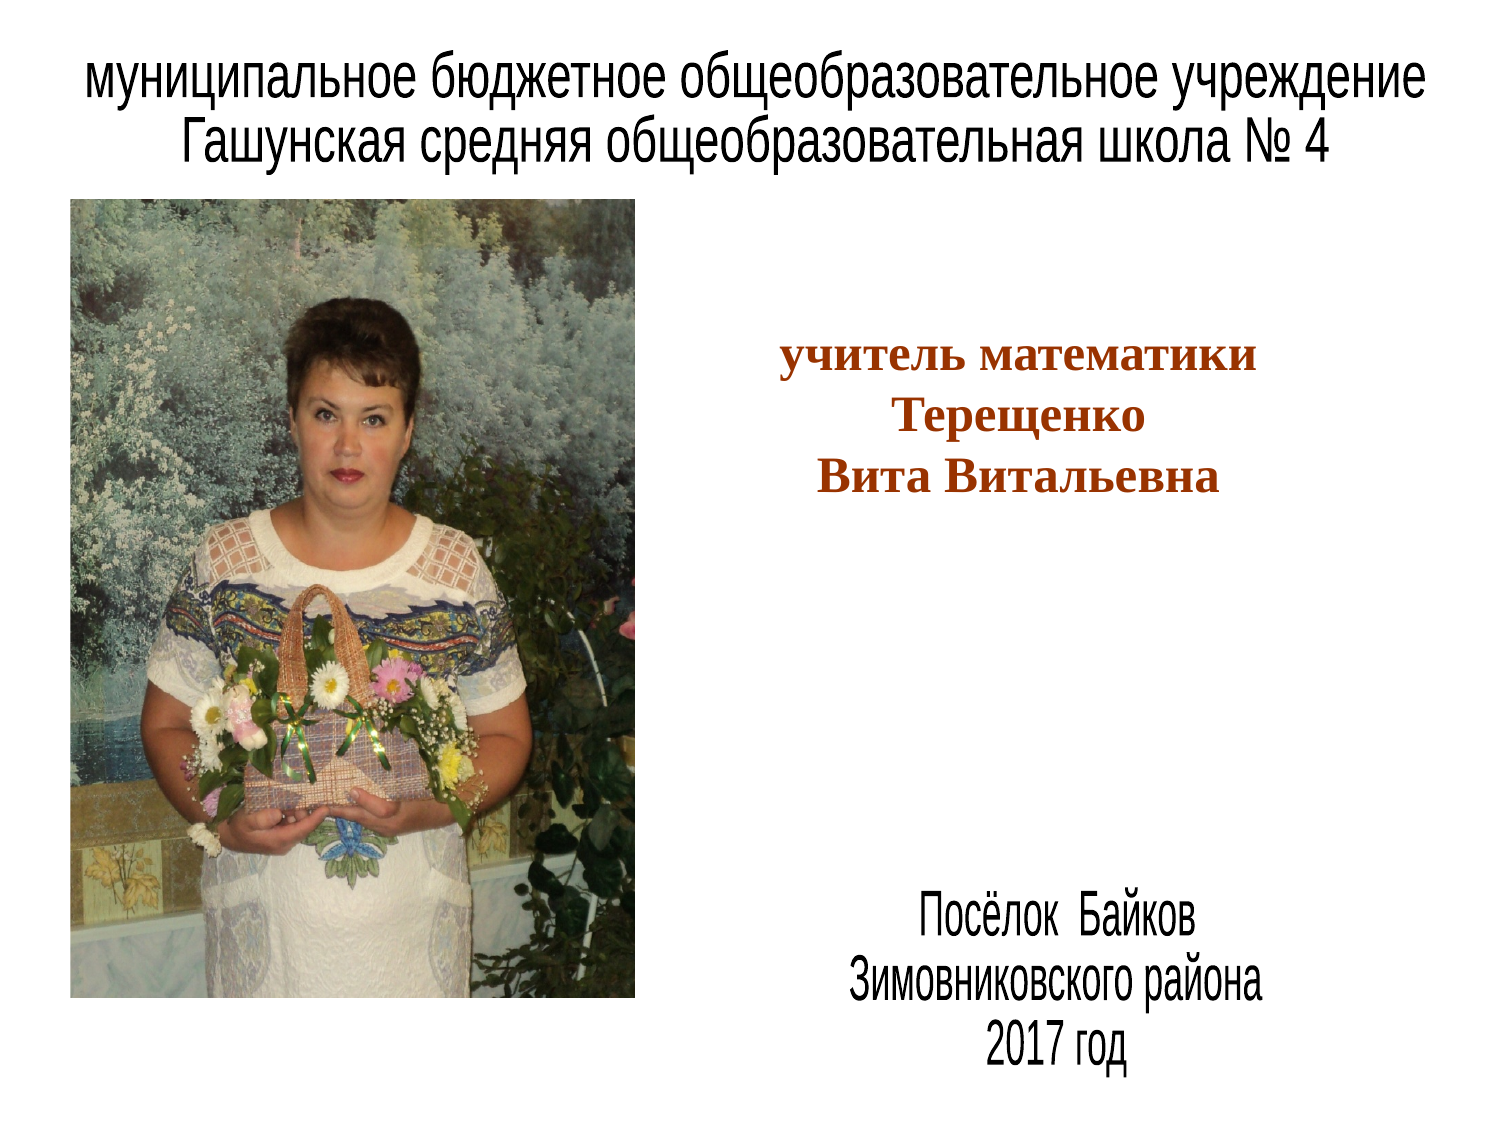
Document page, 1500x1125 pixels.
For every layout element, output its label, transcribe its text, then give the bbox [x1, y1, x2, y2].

title учитель математики Терещенко Вита Витальевна [587, 187, 1450, 513]
picture [70, 198, 636, 999]
